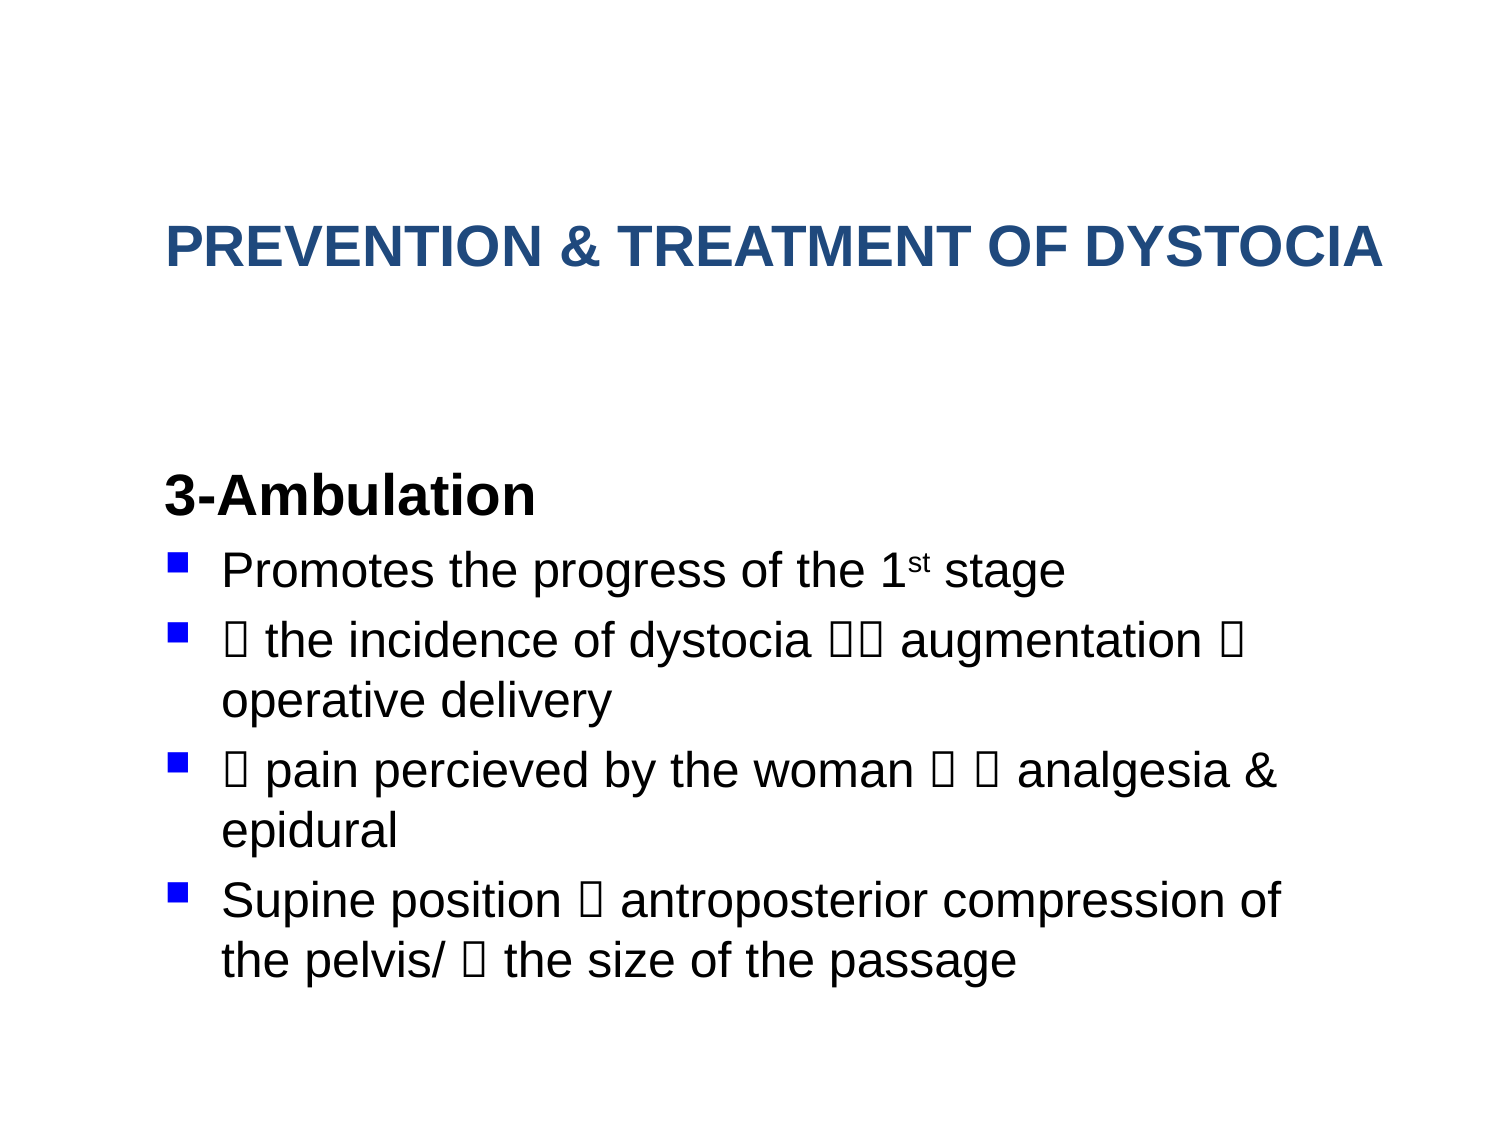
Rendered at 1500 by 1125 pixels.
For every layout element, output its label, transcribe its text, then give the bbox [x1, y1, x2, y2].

text_box 3-Ambulation Promotes the progress of the 1st stage  the incidence of dystocia  augmentation  operative delivery  pain percieved by the woman   analgesia & epidural Supine position  antroposterior compression of the pelvis/  the size of the passage [149, 168, 1363, 1125]
text_box PREVENTION & TREATMENT OF DYSTOCIA [99, 162, 1450, 324]
